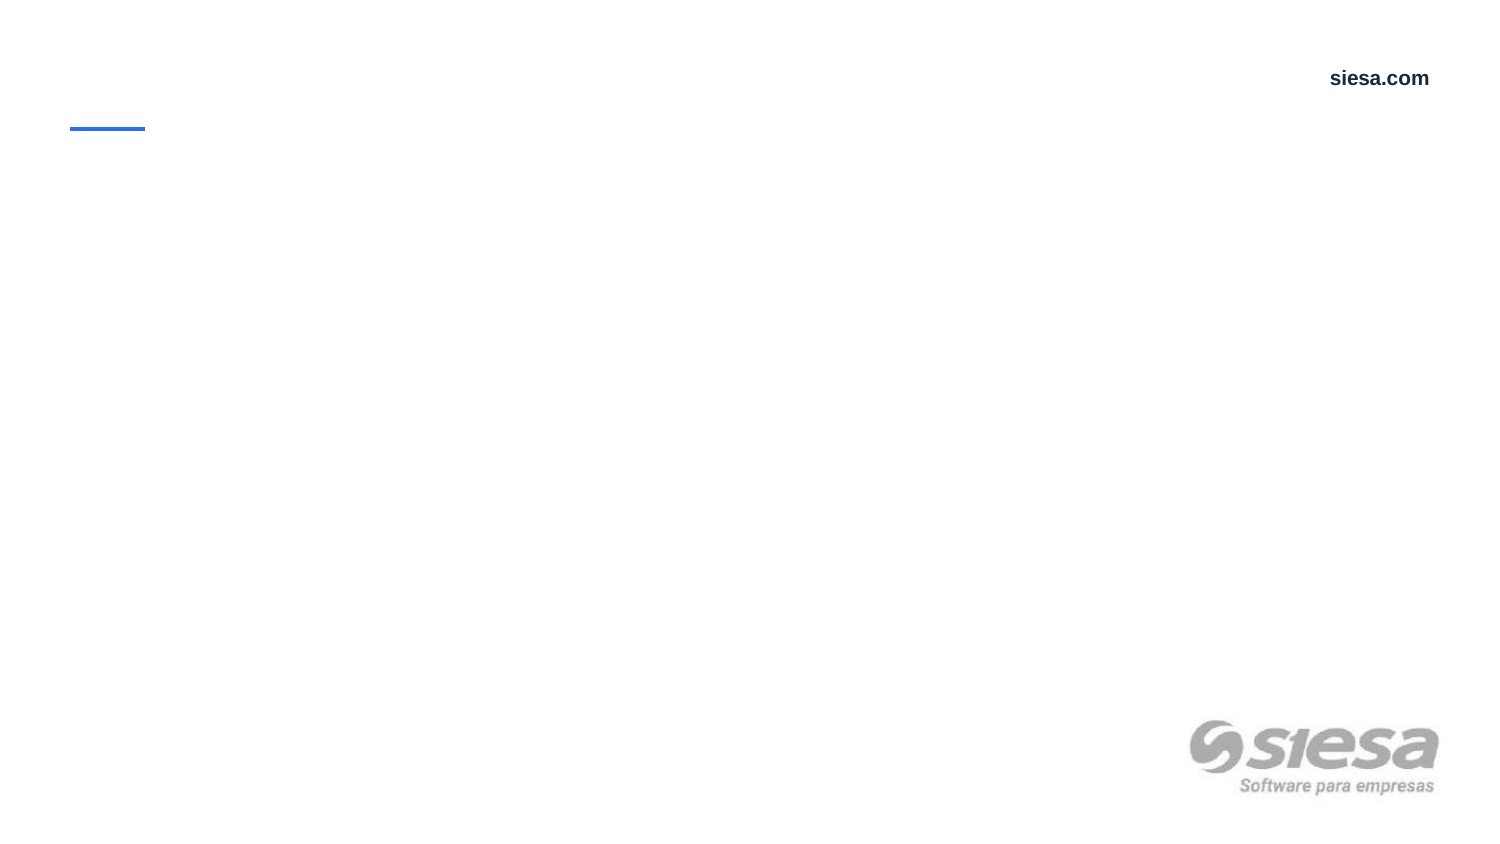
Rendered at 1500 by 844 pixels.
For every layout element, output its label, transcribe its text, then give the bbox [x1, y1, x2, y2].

text_box [1182, 714, 1441, 803]
text_box siesa.com [1327, 62, 1432, 90]
